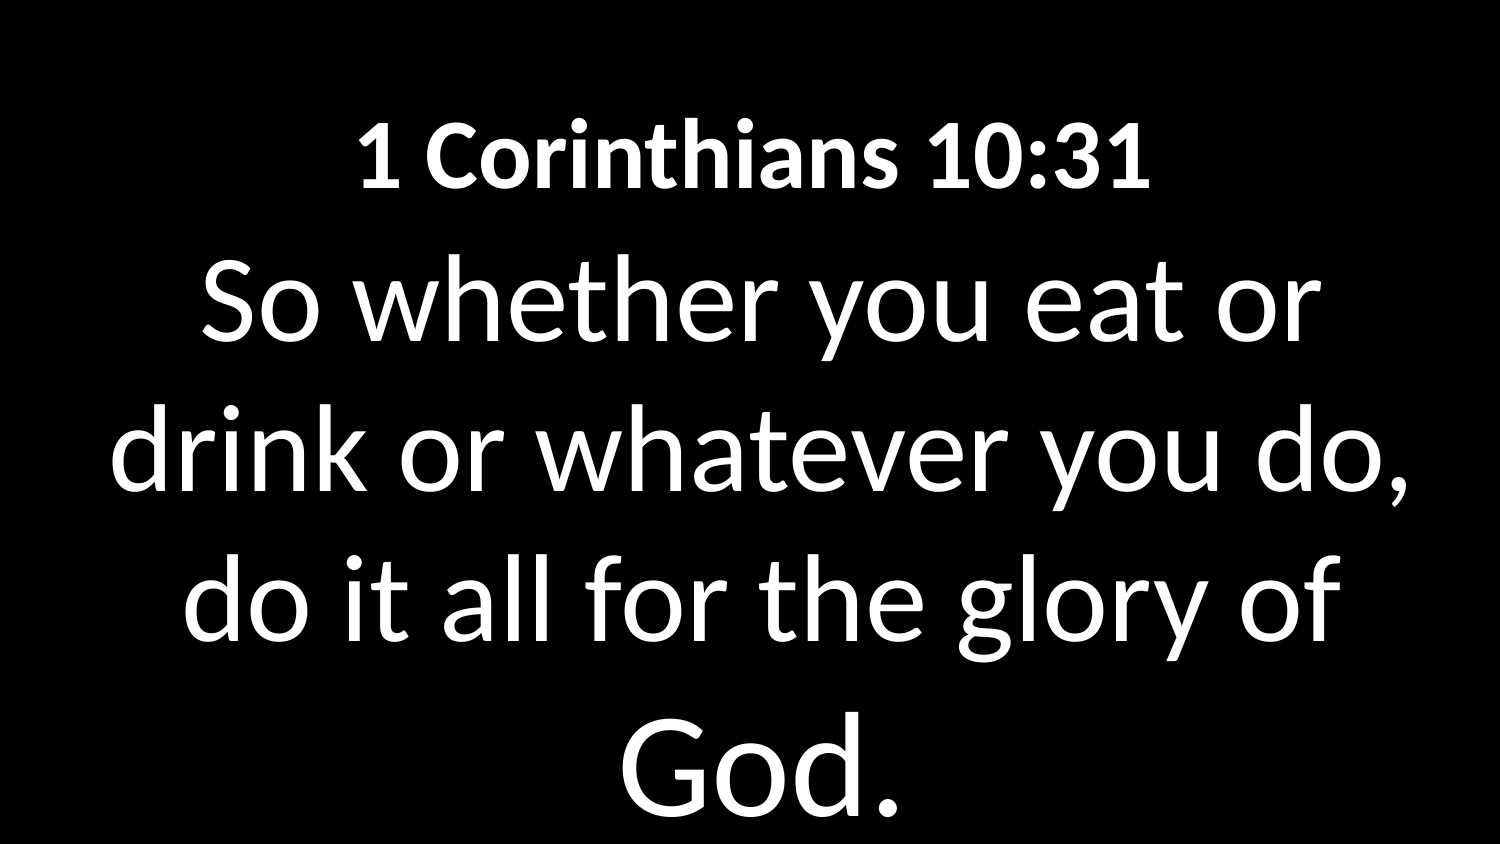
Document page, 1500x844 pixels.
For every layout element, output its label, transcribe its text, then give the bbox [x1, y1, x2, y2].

text_box 1 Corinthians 10:31 So whether you eat or drink or whatever you do, do it all for the glory of God. [53, 43, 1472, 844]
